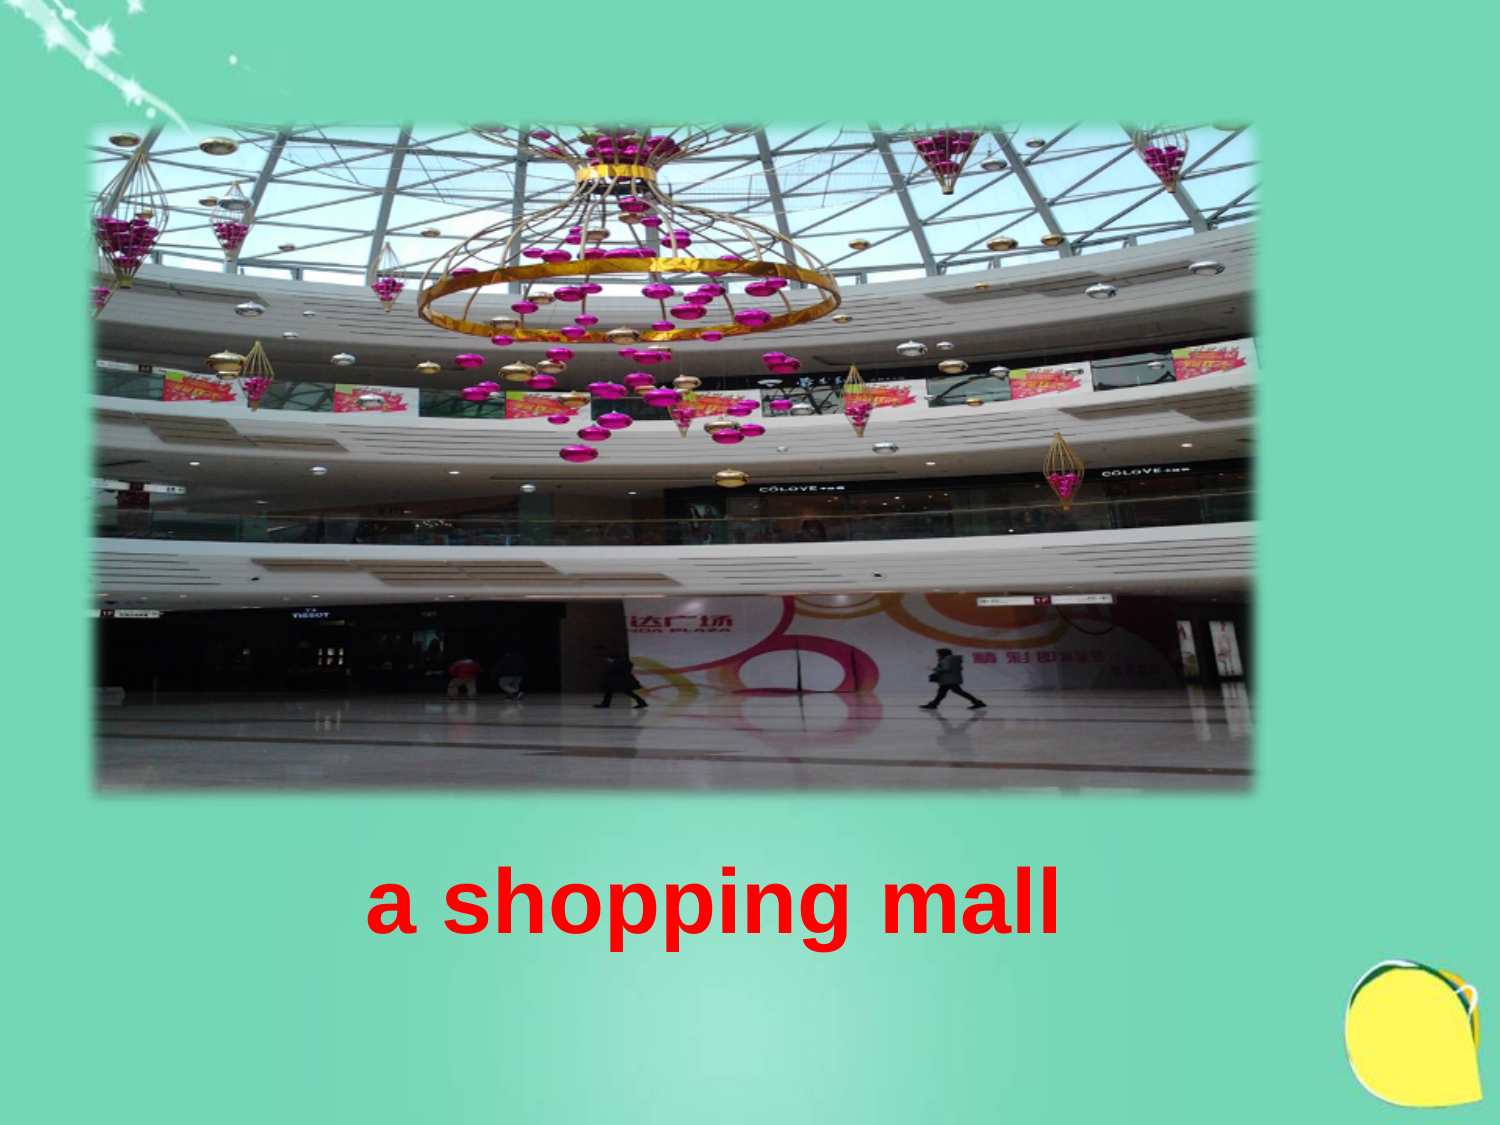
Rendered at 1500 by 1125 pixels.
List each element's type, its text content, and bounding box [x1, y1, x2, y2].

picture [0, 0, 1500, 1125]
text_box a shopping mall [301, 834, 1129, 959]
